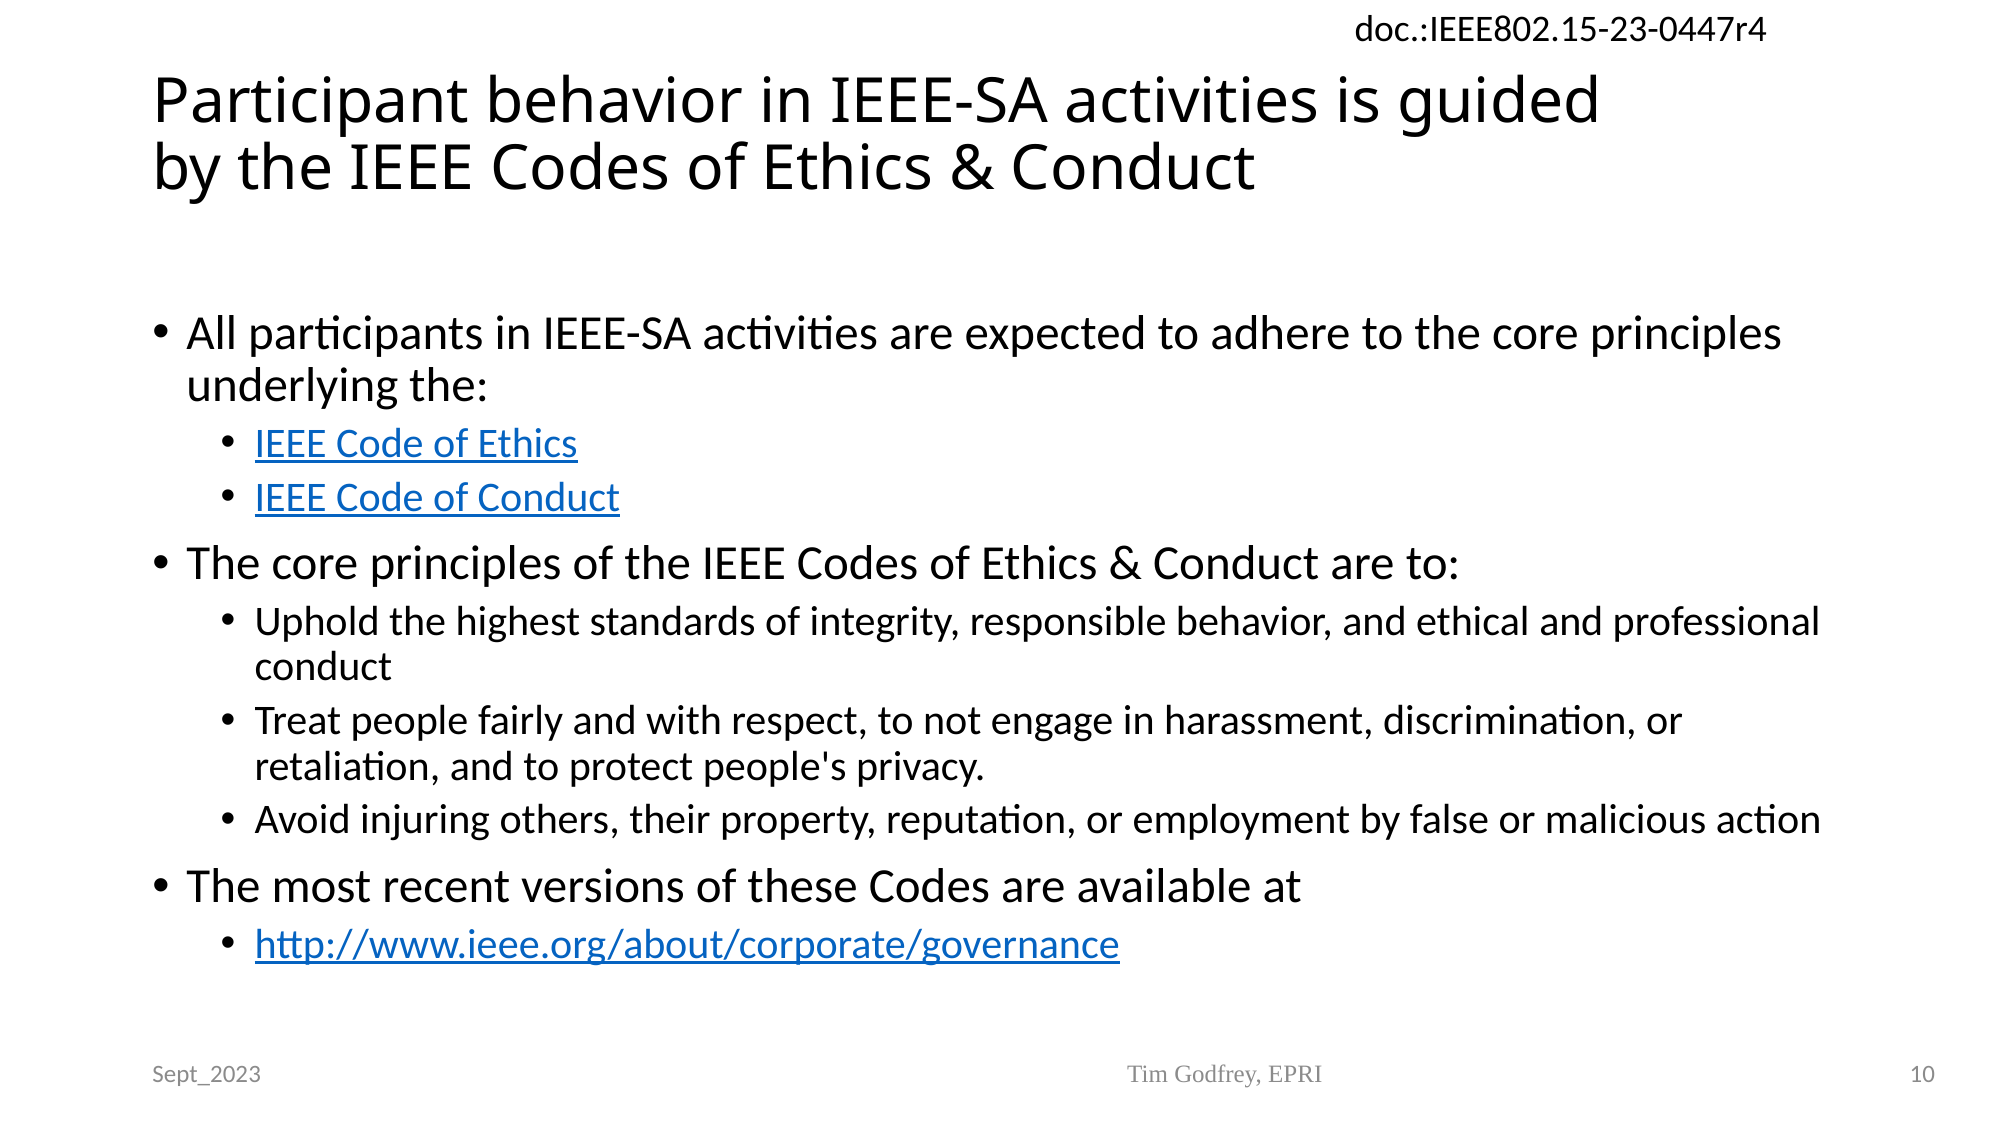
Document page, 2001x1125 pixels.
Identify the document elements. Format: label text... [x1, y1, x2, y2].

slide_number Sept_2023 [137, 1042, 588, 1103]
title Participant behavior in IEEE-SA activities is guided by the IEEE Codes of Ethics & Conduct [137, 59, 1863, 213]
slide_number 10 [1462, 1042, 1950, 1103]
list All participants in IEEE-SA activities are expected to adhere to the core principles underlying the: IEEE Code of Ethics IEEE Code of Conduct The core principles of the IEEE Codes of Ethics & Conduct are to: Uphold the highest standards of integrity, responsible behavior, and ethical and professional conduct Treat people fairly and with respect, to not engage in harassment, discrimination, or retaliation, and to protect people's privacy. Avoid injuring others, their property, reputation, or employment by false or malicious action The most recent versions of these Codes are available at http://www.ieee.org/about/corporate/governance [137, 299, 1863, 1014]
footer Tim Godfrey, EPRI [662, 1042, 1338, 1103]
